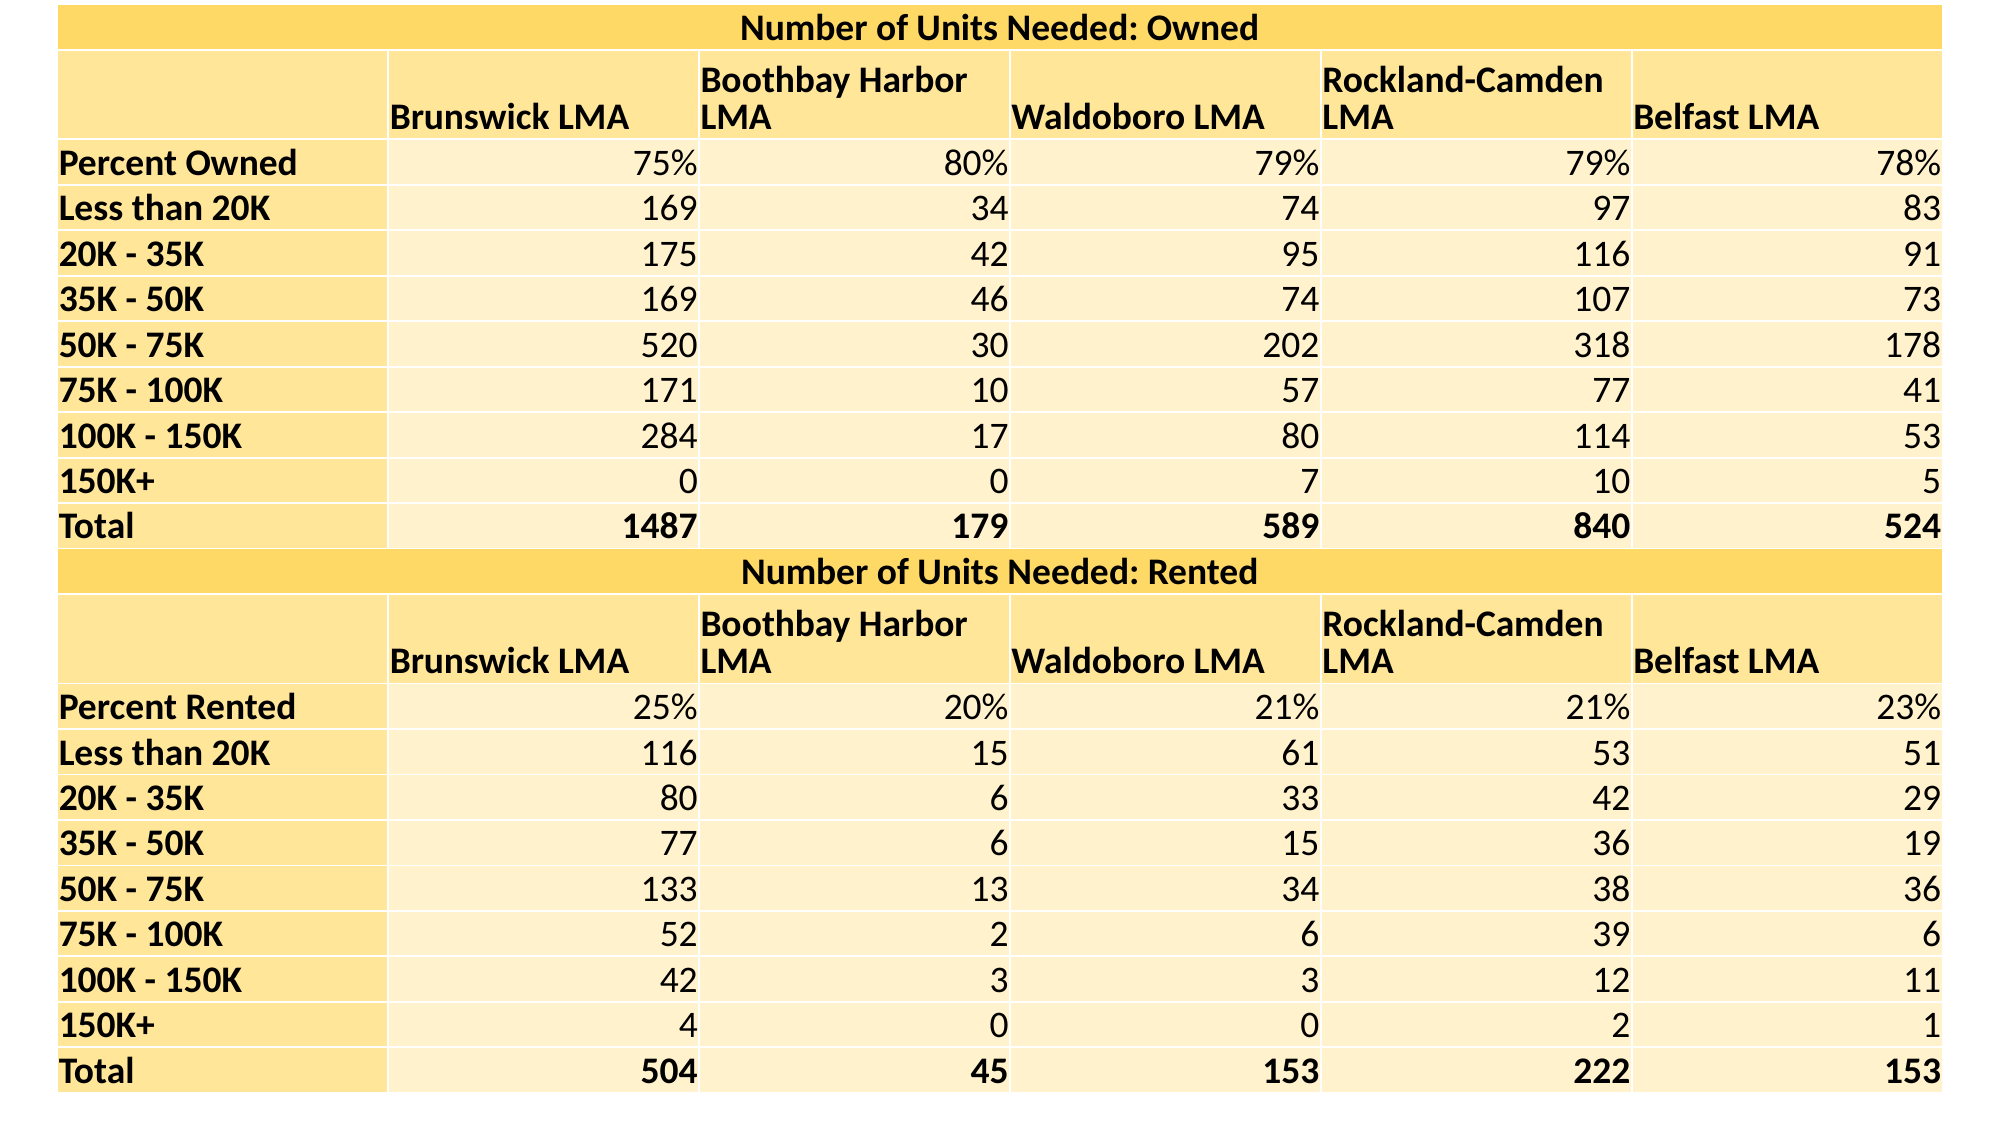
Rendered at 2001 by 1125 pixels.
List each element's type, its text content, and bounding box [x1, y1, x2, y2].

table_cell 75K - 100K [58, 912, 387, 955]
table_cell 1487 [389, 504, 698, 548]
table_cell 169 [389, 186, 698, 229]
table_cell 2 [700, 912, 1009, 955]
table_cell Brunswick LMA [389, 51, 698, 138]
table_cell 61 [1011, 730, 1320, 774]
table_cell 153 [1633, 1048, 1942, 1092]
table_cell 53 [1633, 413, 1942, 457]
table_cell 114 [1322, 413, 1631, 457]
table_cell 153 [1011, 1048, 1320, 1092]
table_cell 25% [389, 684, 698, 728]
table_cell Percent Rented [58, 684, 387, 728]
table_cell 0 [1011, 1003, 1320, 1046]
table_cell 42 [700, 231, 1009, 275]
table_cell 91 [1633, 231, 1942, 275]
table_cell Waldoboro LMA [1011, 51, 1320, 138]
table_cell 107 [1322, 277, 1631, 320]
table_cell 75% [389, 140, 698, 184]
table_cell 179 [700, 504, 1009, 548]
table_cell 133 [389, 866, 698, 910]
table_cell 20K - 35K [58, 231, 387, 275]
table_cell 52 [389, 912, 698, 955]
table_cell 78% [1633, 140, 1942, 184]
table_cell 45 [700, 1048, 1009, 1092]
table_cell 23% [1633, 684, 1942, 728]
table_cell 15 [700, 730, 1009, 774]
table_cell 34 [700, 186, 1009, 229]
table_cell Waldoboro LMA [1011, 595, 1320, 683]
table_cell 11 [1633, 957, 1942, 1001]
table_cell 178 [1633, 322, 1942, 366]
table_cell 15 [1011, 821, 1320, 865]
table_cell 175 [389, 231, 698, 275]
table_cell Boothbay Harbor LMA [700, 595, 1009, 683]
table_cell [58, 51, 387, 138]
table_cell 17 [700, 413, 1009, 457]
table_cell 12 [1322, 957, 1631, 1001]
table_cell 35K - 50K [58, 277, 387, 320]
table_cell 116 [1322, 231, 1631, 275]
table_cell 74 [1011, 277, 1320, 320]
table_cell 73 [1633, 277, 1942, 320]
table_cell 171 [389, 368, 698, 411]
table_cell Brunswick LMA [389, 595, 698, 683]
table_cell 150K+ [58, 1003, 387, 1046]
table_cell 80 [1011, 413, 1320, 457]
table_cell 74 [1011, 186, 1320, 229]
table_cell 80% [700, 140, 1009, 184]
table_cell 97 [1322, 186, 1631, 229]
table_cell 50K - 75K [58, 322, 387, 366]
table_cell 20K - 35K [58, 775, 387, 819]
table_cell Percent Owned [58, 140, 387, 184]
table_cell 95 [1011, 231, 1320, 275]
table_cell 10 [700, 368, 1009, 411]
table_cell 38 [1322, 866, 1631, 910]
table_cell 100K - 150K [58, 413, 387, 457]
table_cell 29 [1633, 775, 1942, 819]
table_cell 0 [700, 459, 1009, 502]
table_cell 7 [1011, 459, 1320, 502]
table_cell 284 [389, 413, 698, 457]
table_cell 4 [389, 1003, 698, 1046]
table_header Number of Units Needed: Owned [58, 5, 1942, 49]
table_cell 80 [389, 775, 698, 819]
table_cell 50K - 75K [58, 866, 387, 910]
table_cell 6 [1011, 912, 1320, 955]
table_cell 222 [1322, 1048, 1631, 1092]
table_cell Boothbay Harbor LMA [700, 51, 1009, 138]
table_cell 35K - 50K [58, 821, 387, 865]
table_cell Belfast LMA [1633, 51, 1942, 138]
table_cell Less than 20K [58, 730, 387, 774]
table_cell 2 [1322, 1003, 1631, 1046]
table_cell 36 [1633, 866, 1942, 910]
table_cell 589 [1011, 504, 1320, 548]
table_cell Number of Units Needed: Rented [58, 549, 1942, 593]
table_cell 1 [1633, 1003, 1942, 1046]
table_cell 36 [1322, 821, 1631, 865]
table_cell 20% [700, 684, 1009, 728]
table_cell 169 [389, 277, 698, 320]
table_cell 77 [1322, 368, 1631, 411]
table_cell 202 [1011, 322, 1320, 366]
table_cell 0 [389, 459, 698, 502]
table_cell 100K - 150K [58, 957, 387, 1001]
table_cell 34 [1011, 866, 1320, 910]
table_cell 6 [1633, 912, 1942, 955]
table_cell 520 [389, 322, 698, 366]
table_cell 524 [1633, 504, 1942, 548]
table_cell Total [58, 504, 387, 548]
table_cell Rockland-Camden LMA [1322, 51, 1631, 138]
table_cell 116 [389, 730, 698, 774]
table_cell 42 [389, 957, 698, 1001]
table_cell 57 [1011, 368, 1320, 411]
table_cell 6 [700, 821, 1009, 865]
table_cell 504 [389, 1048, 698, 1092]
table_cell 3 [1011, 957, 1320, 1001]
table_cell 79% [1322, 140, 1631, 184]
table_cell [58, 595, 387, 683]
table_cell Total [58, 1048, 387, 1092]
table_cell 0 [700, 1003, 1009, 1046]
table_cell 77 [389, 821, 698, 865]
table_cell 13 [700, 866, 1009, 910]
table_cell 21% [1322, 684, 1631, 728]
table_cell 840 [1322, 504, 1631, 548]
table_cell 39 [1322, 912, 1631, 955]
table_cell 10 [1322, 459, 1631, 502]
table_cell 83 [1633, 186, 1942, 229]
table_cell 3 [700, 957, 1009, 1001]
table_cell Belfast LMA [1633, 595, 1942, 683]
table_cell 150K+ [58, 459, 387, 502]
table_cell 5 [1633, 459, 1942, 502]
table_cell 75K - 100K [58, 368, 387, 411]
table_cell 51 [1633, 730, 1942, 774]
table_cell Less than 20K [58, 186, 387, 229]
table_cell 6 [700, 775, 1009, 819]
table_cell 53 [1322, 730, 1631, 774]
table_cell 318 [1322, 322, 1631, 366]
table_cell 30 [700, 322, 1009, 366]
table_cell 41 [1633, 368, 1942, 411]
table_cell 42 [1322, 775, 1631, 819]
table_cell 19 [1633, 821, 1942, 865]
table_cell Rockland-Camden LMA [1322, 595, 1631, 683]
table_cell 33 [1011, 775, 1320, 819]
table_cell 21% [1011, 684, 1320, 728]
table_cell 46 [700, 277, 1009, 320]
table_cell 79% [1011, 140, 1320, 184]
